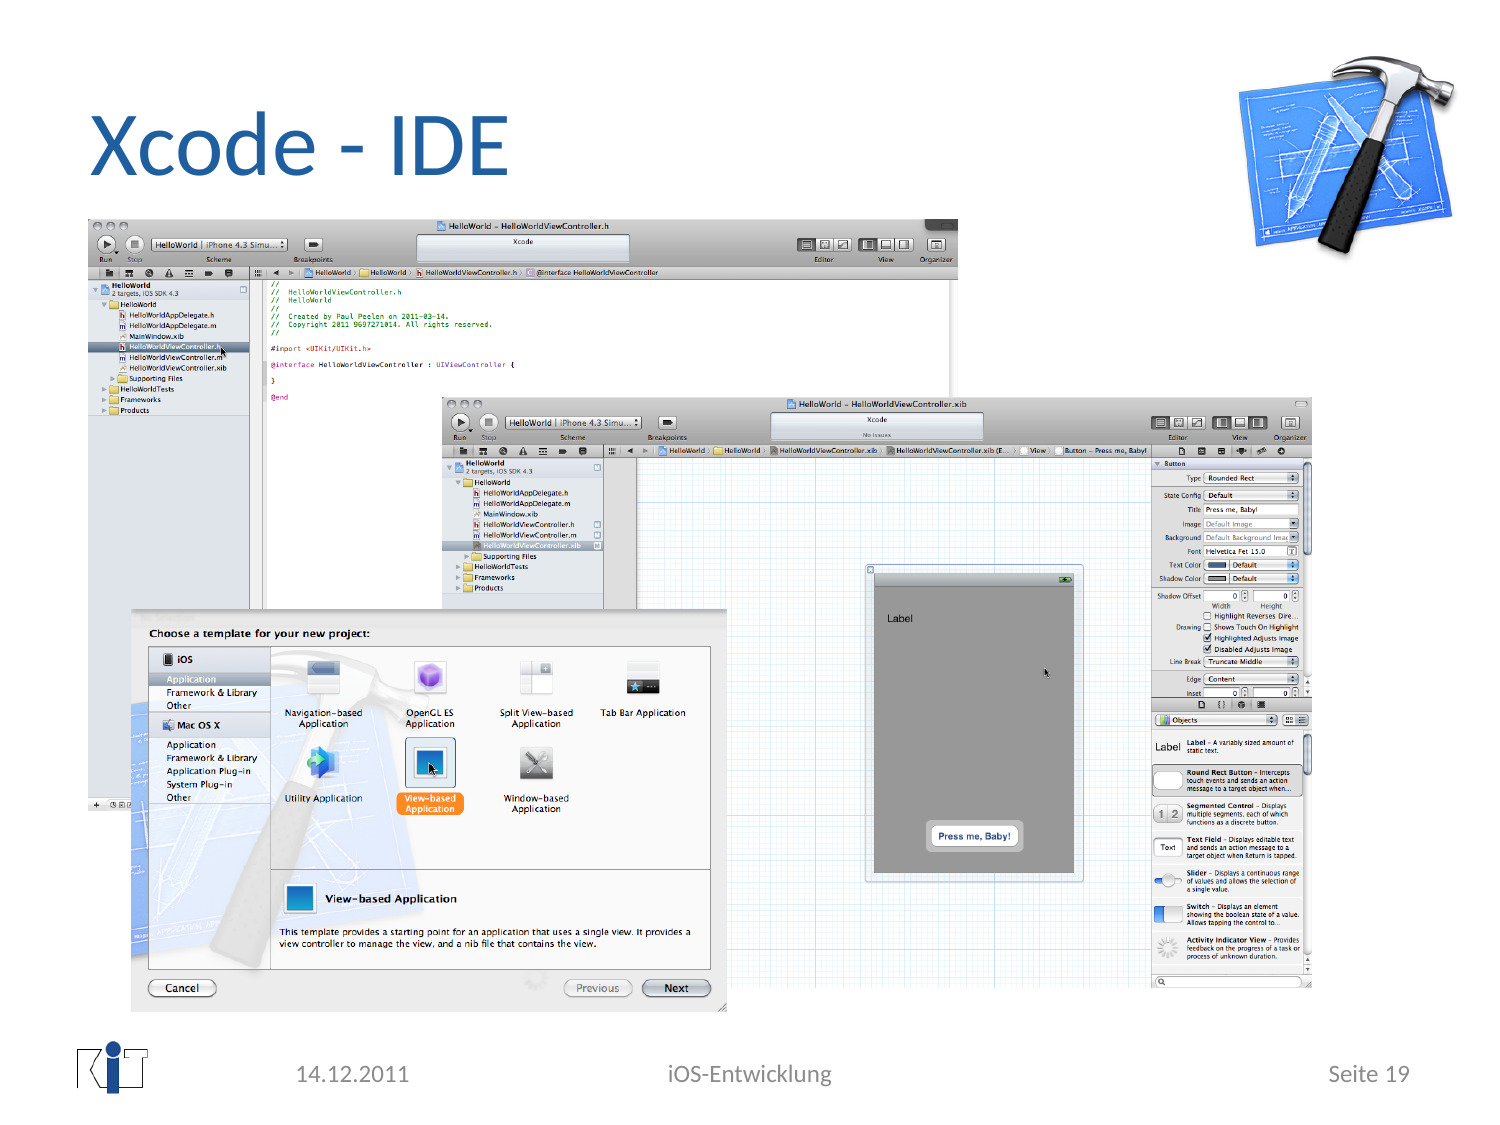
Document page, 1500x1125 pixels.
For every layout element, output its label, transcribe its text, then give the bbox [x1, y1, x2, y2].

title Xcode - IDE [75, 45, 1226, 233]
picture [1231, 39, 1459, 268]
slide_number Seite 19 [1074, 1042, 1425, 1103]
footer iOS-Entwicklung [512, 1042, 988, 1103]
picture [88, 219, 1312, 1012]
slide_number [75, 1042, 425, 1103]
